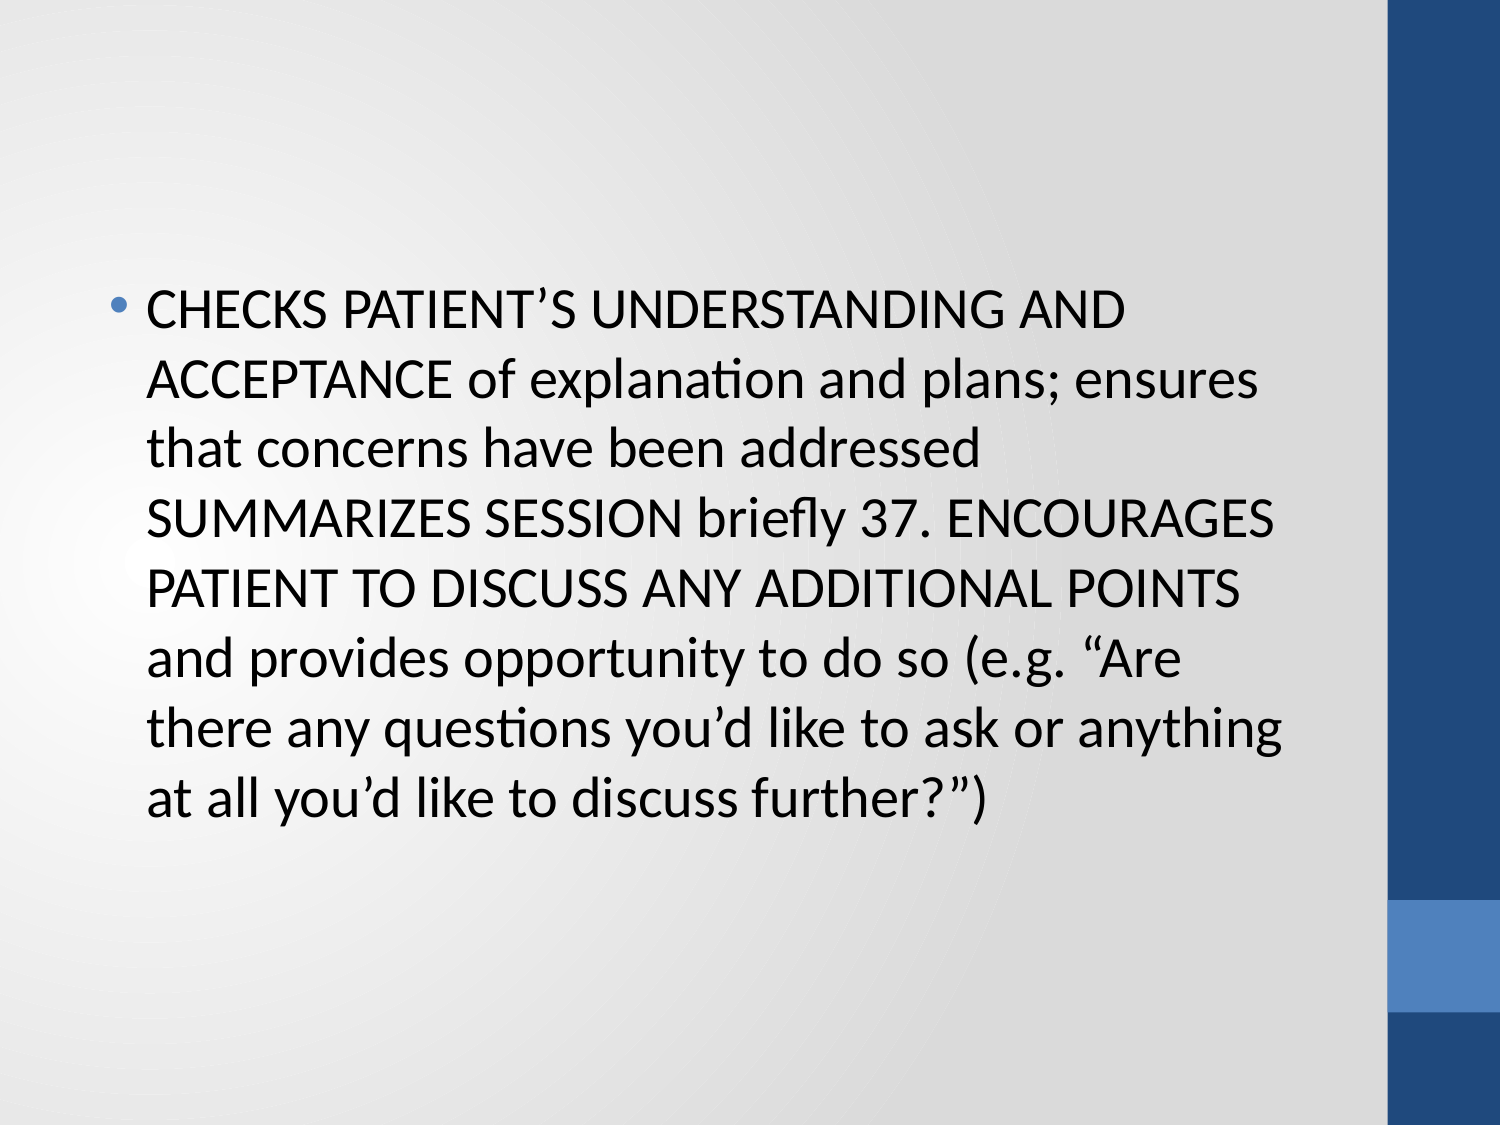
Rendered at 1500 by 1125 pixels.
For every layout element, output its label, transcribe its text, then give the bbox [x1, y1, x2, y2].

list CHECKS PATIENT’S UNDERSTANDING AND ACCEPTANCE of explanation and plans; ensures that concerns have been addressed SUMMARIZES SESSION briefly 37. ENCOURAGES PATIENT TO DISCUSS ANY ADDITIONAL POINTS and provides opportunity to do so (e.g. “Are there any questions you’d like to ask or anything at all you’d like to discuss further?”) [75, 262, 1325, 1050]
